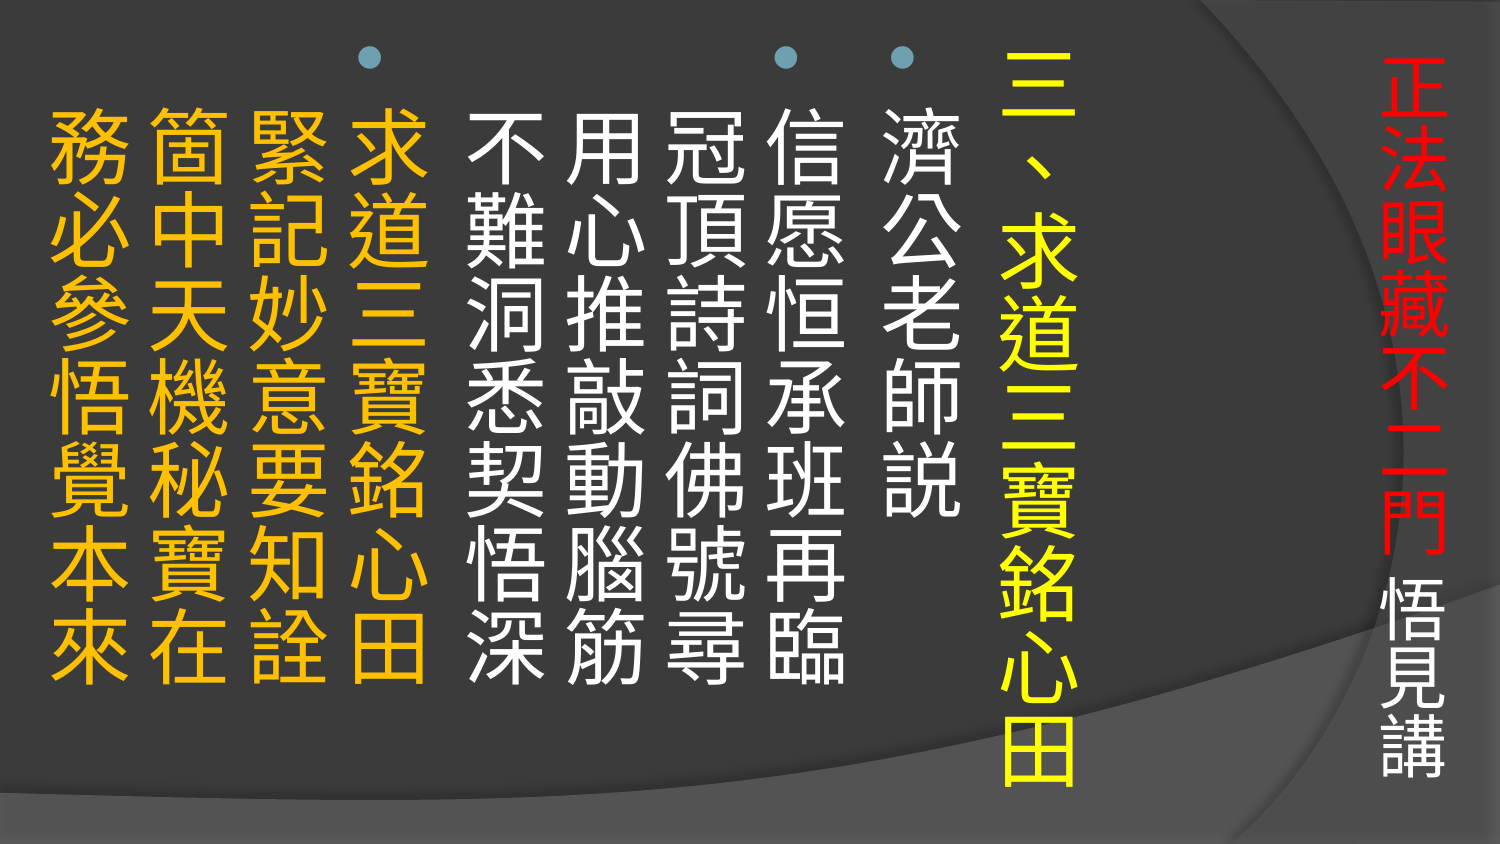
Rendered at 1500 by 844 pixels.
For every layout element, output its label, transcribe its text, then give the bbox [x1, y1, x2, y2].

list 三、求道三寶銘心田 濟公老師説 信愿恒承班再臨 冠頂詩詞佛號尋 用心推敲動腦筋 不難洞悉契悟深 求道三寶銘心田 緊記妙意要知詮 箇中天機秘寶在 務必參悟覺本來 [29, 21, 1353, 825]
title 正法眼藏不二門 悟見講 [1352, 20, 1473, 812]
